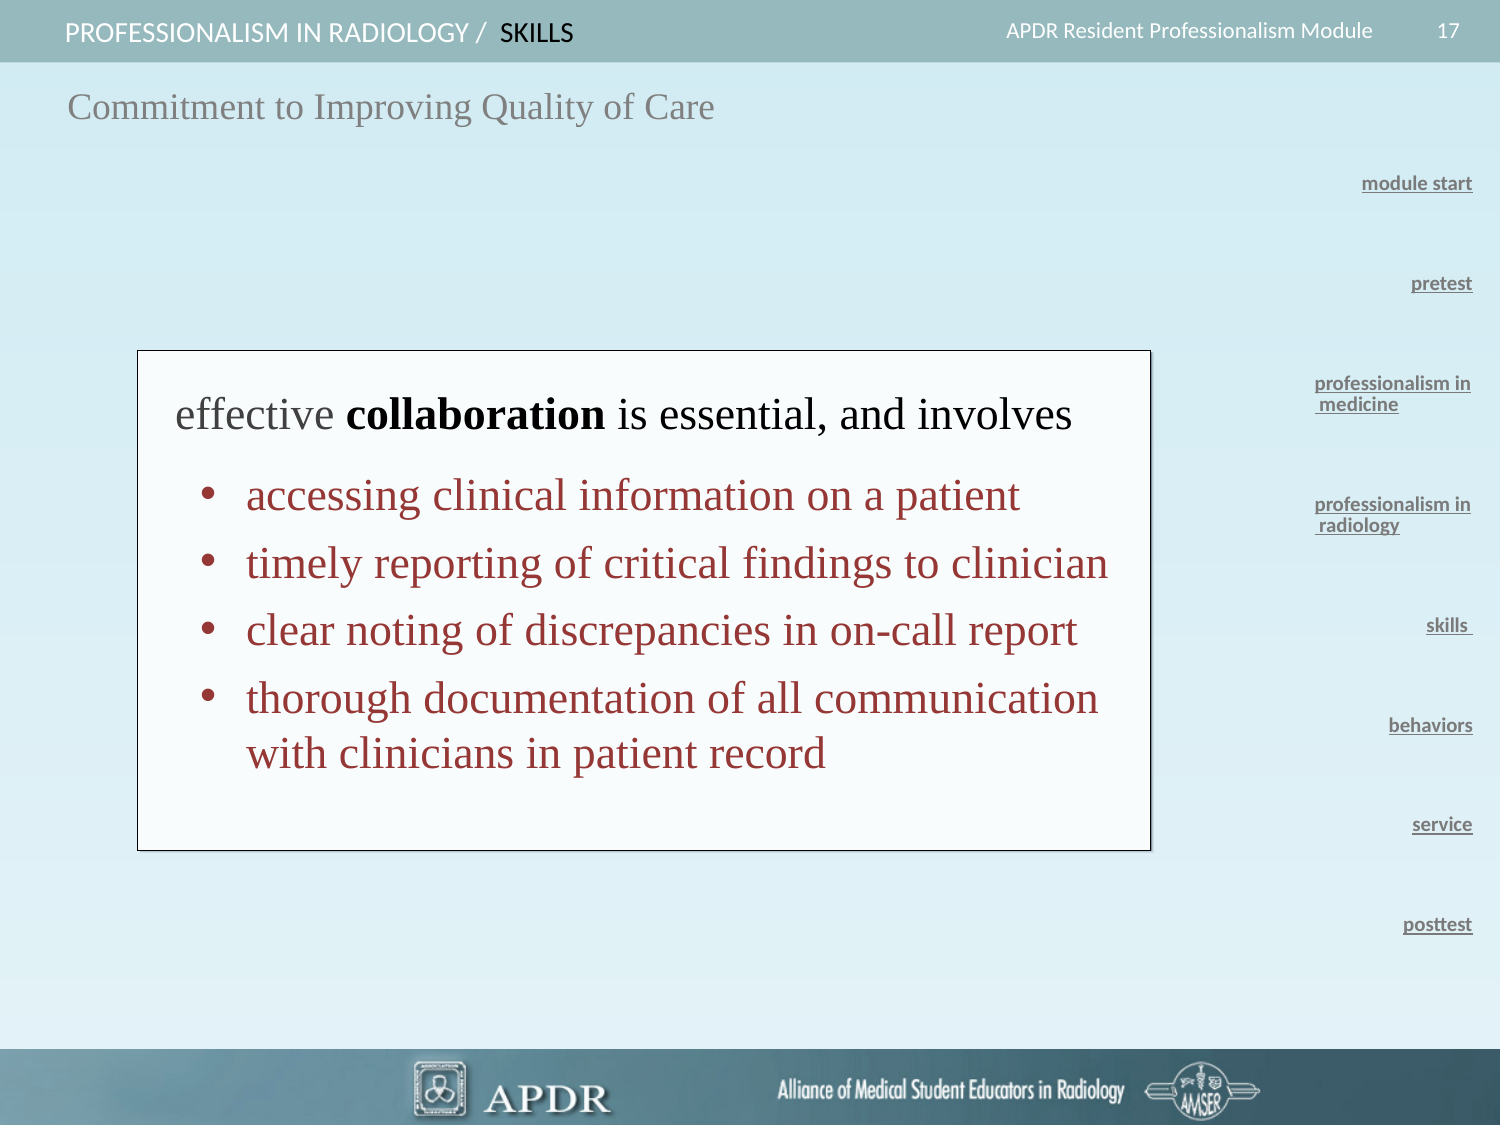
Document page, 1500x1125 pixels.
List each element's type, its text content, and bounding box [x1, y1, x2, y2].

text_box effective collaboration is essential, and involves accessing clinical information on a patient timely reporting of critical findings to clinician clear noting of discrepancies in on-call report thorough documentation of all communication with clinicians in patient record [137, 350, 1150, 850]
text_box module start pretest professionalism in medicine professionalism in radiology skills behaviors service posttest [1299, 162, 1488, 975]
text_box [0, 0, 1500, 64]
text_box 17 [1399, 5, 1475, 53]
picture [0, 1049, 1500, 1125]
text_box Commitment to Improving Quality of Care [52, 74, 731, 135]
text_box Professionalism in radiology / skills [49, 6, 788, 56]
text_box APDR Resident Professionalism Module [991, 8, 1417, 51]
